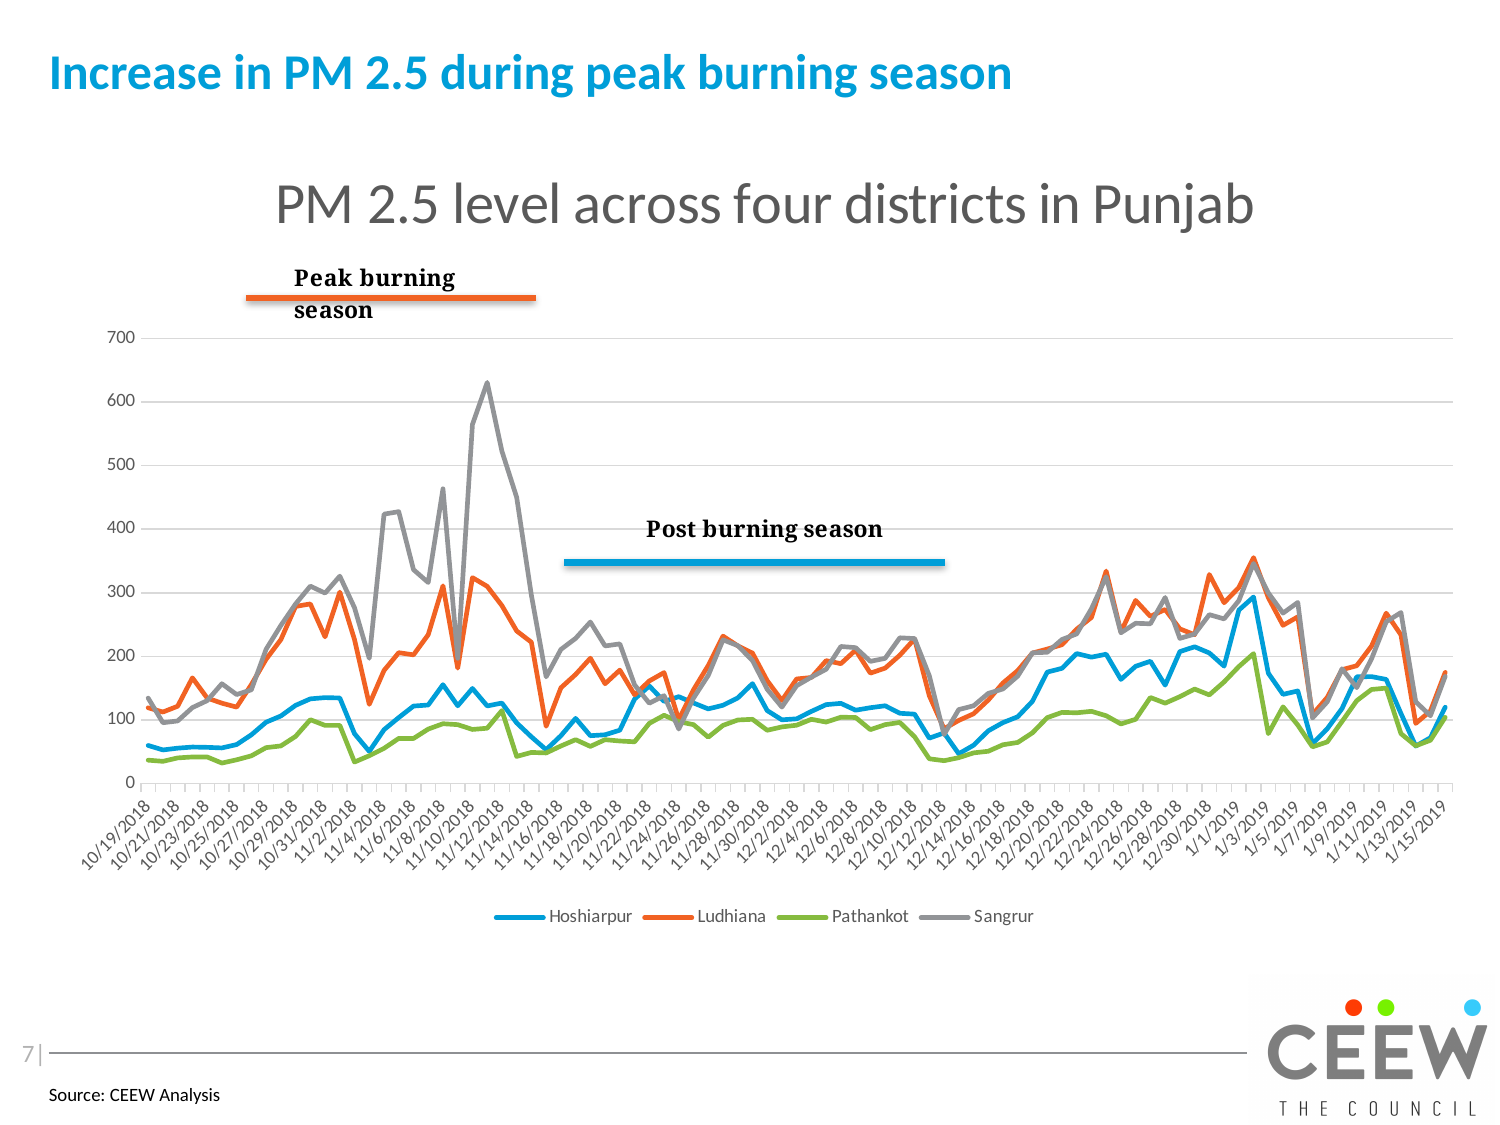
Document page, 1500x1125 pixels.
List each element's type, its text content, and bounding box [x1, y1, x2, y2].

chart [48, 138, 1482, 934]
title Increase in PM 2.5 during peak burning season [48, 31, 1437, 138]
picture [1248, 974, 1495, 1125]
slide_number 7| [0, 1022, 62, 1083]
list Source: CEEW Analysis [48, 1062, 1248, 1125]
